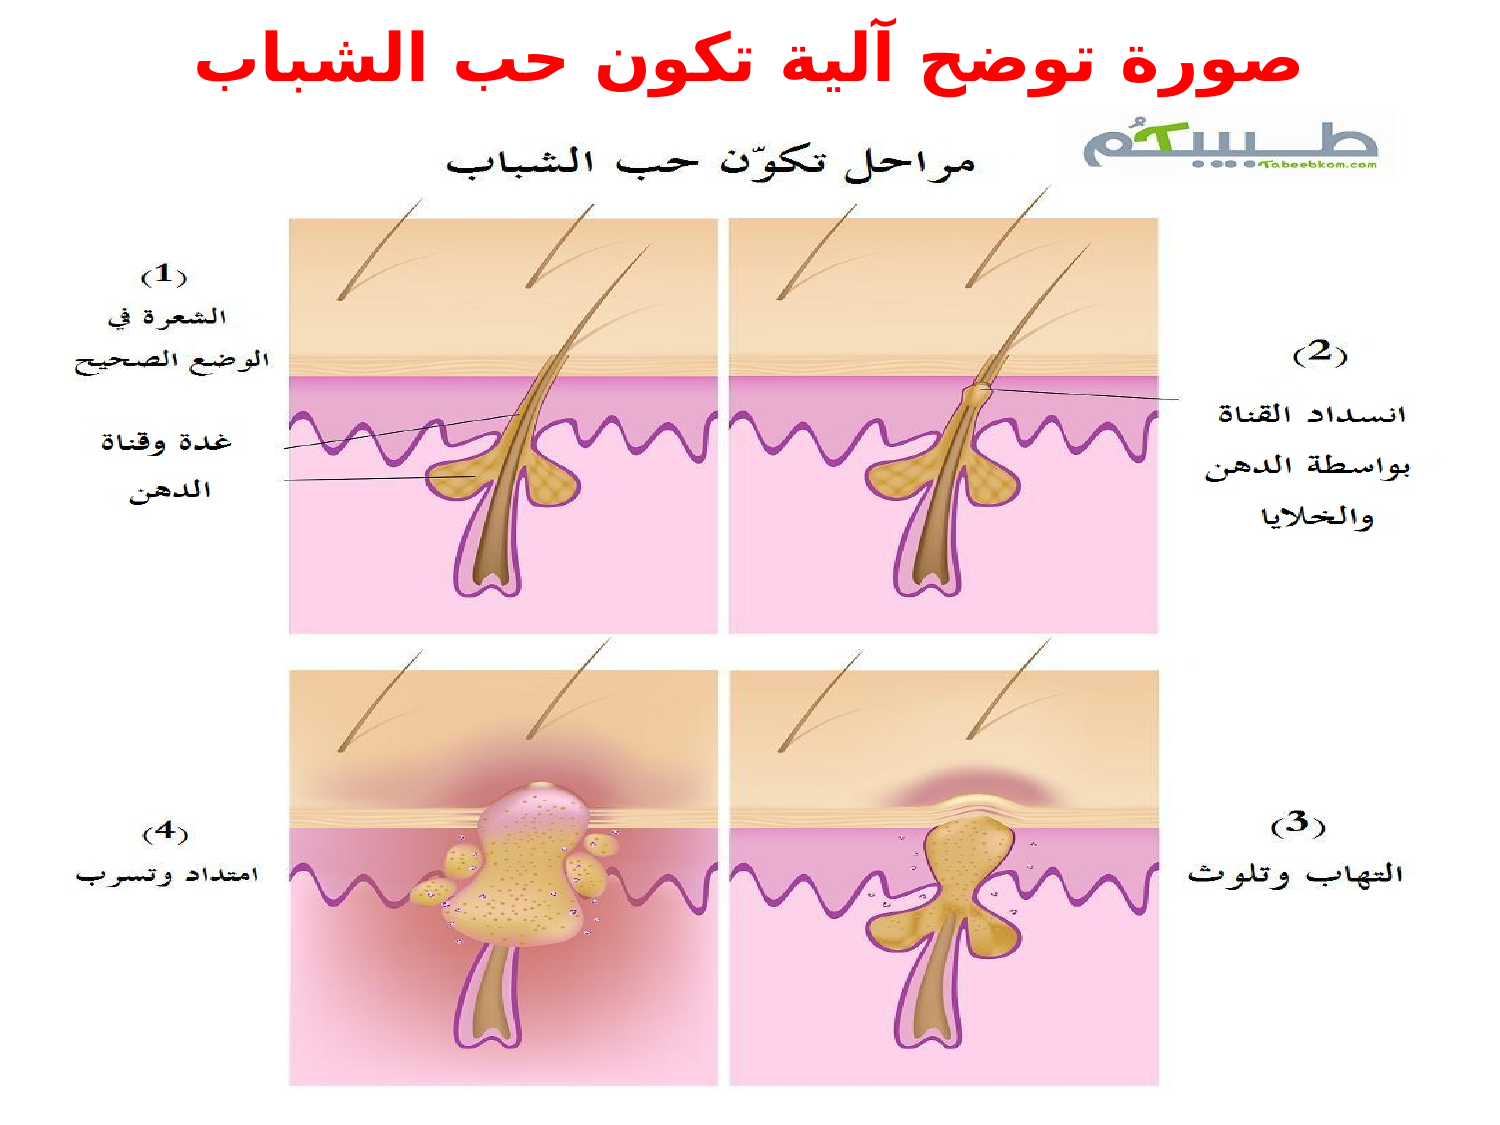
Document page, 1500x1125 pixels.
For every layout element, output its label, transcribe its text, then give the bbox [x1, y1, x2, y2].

title صورة توضح آلية تكون حب الشباب [75, 19, 1425, 90]
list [64, 101, 1448, 1095]
